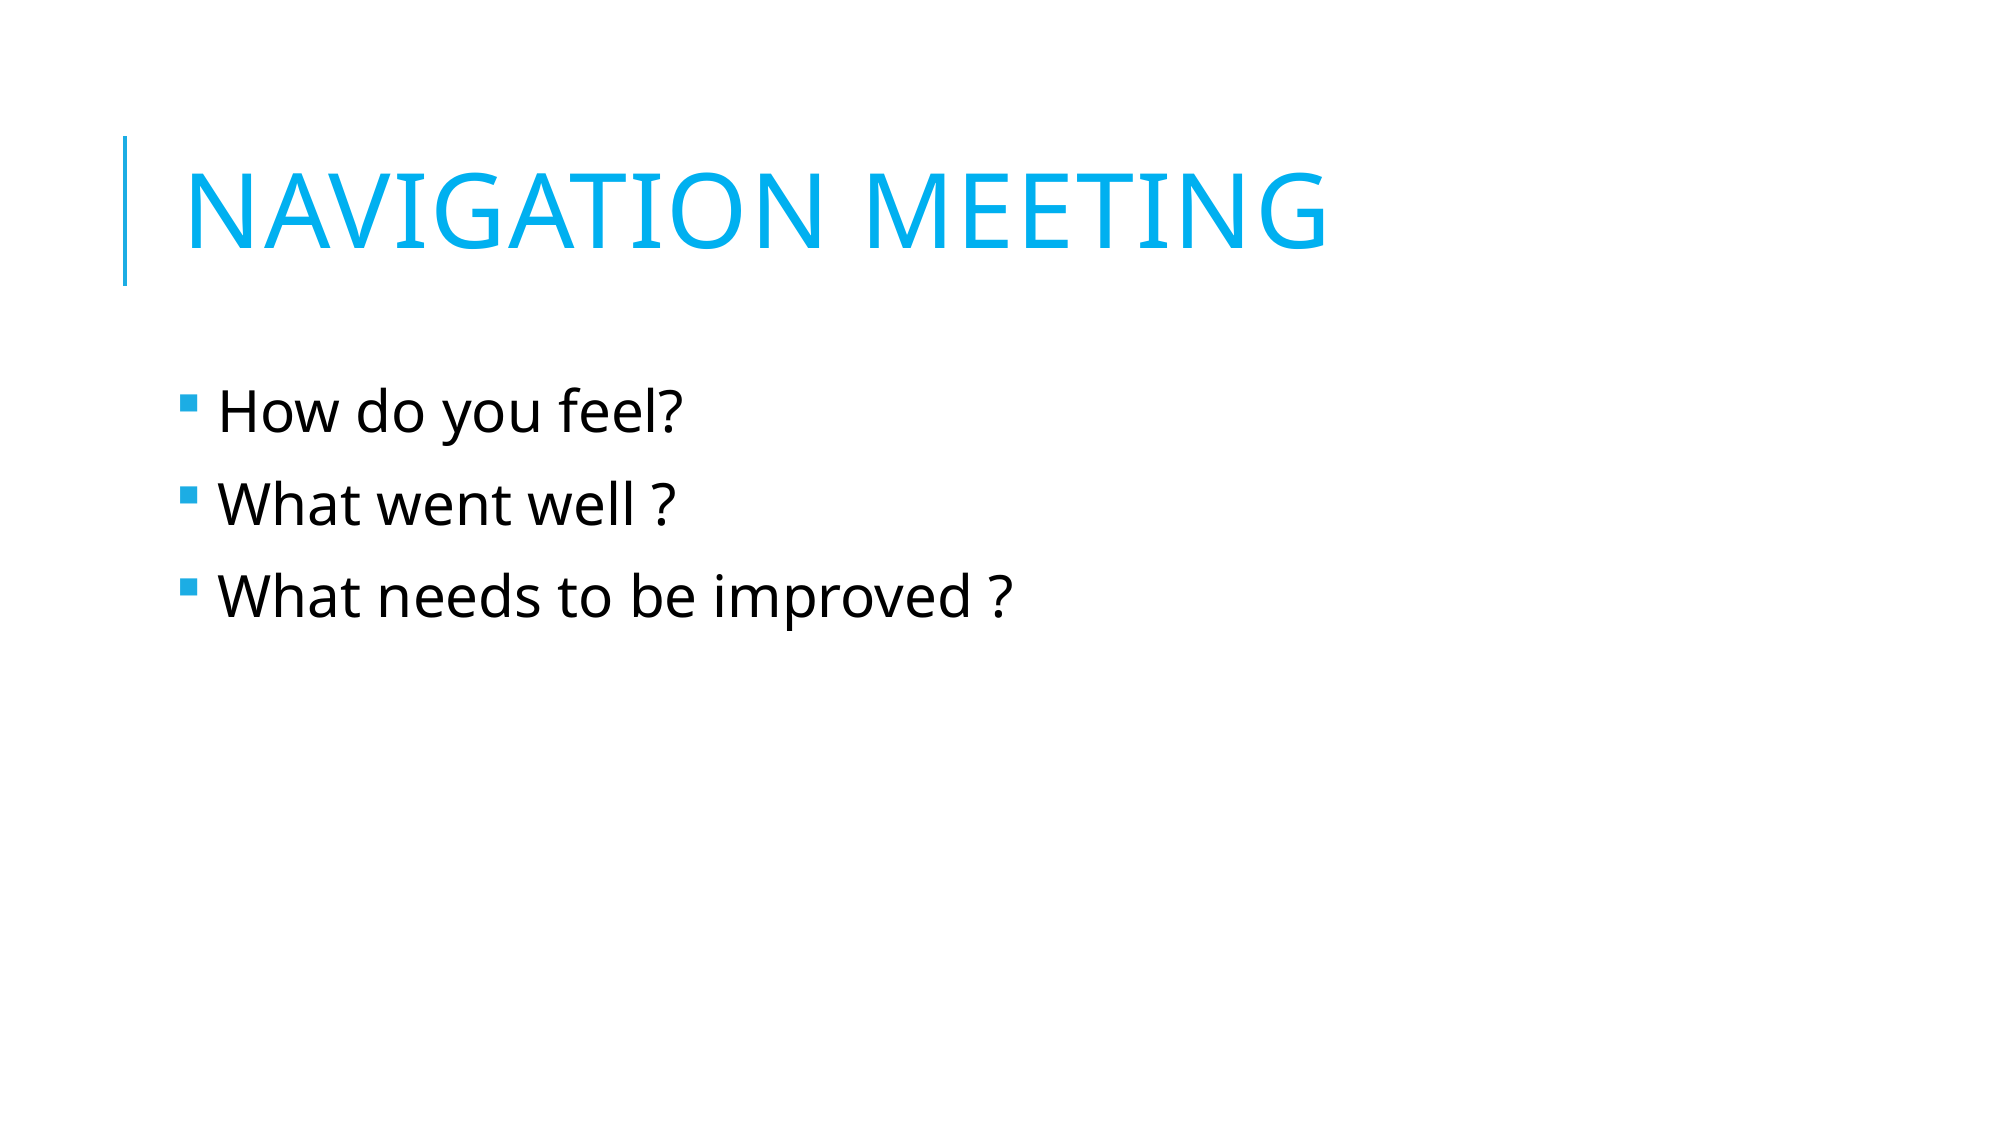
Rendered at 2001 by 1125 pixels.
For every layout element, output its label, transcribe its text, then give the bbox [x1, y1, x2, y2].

title Navigation meeting [168, 96, 1938, 342]
list How do you feel? What went well ? What needs to be improved ? [168, 375, 1938, 1035]
